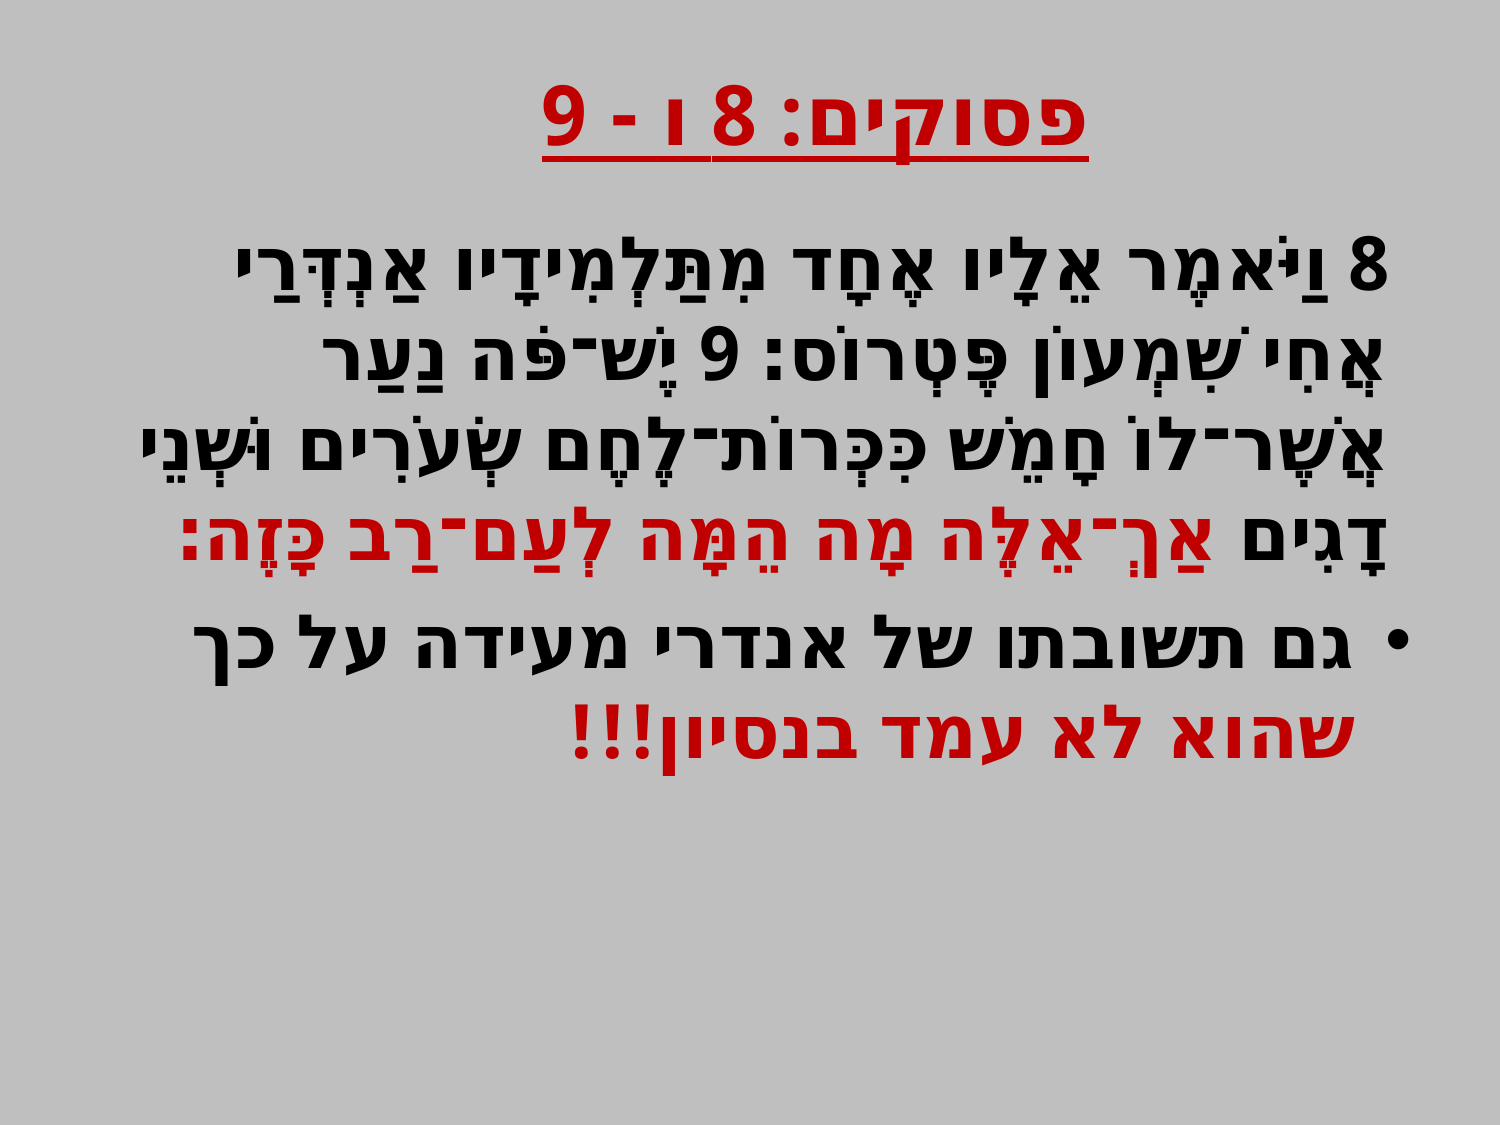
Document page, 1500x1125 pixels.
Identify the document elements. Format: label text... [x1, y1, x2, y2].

text_box פסוקים: 8 ו - 9 [478, 54, 1105, 170]
list גם תשובתו של אנדרי מעידה על כך שהוא לא עמד בנסיון!!! [76, 586, 1427, 799]
text_box 8 וַיֹּאמֶר אֵלָיו אֶחָד מִתַּלְמִידָיו אַנְדְּרַי אֲחִי שִׁמְעוֹן פֶּטְרוֹס׃ 9 יֶשׁ־פֹּה נַעַר אֲשֶׁר־לוֹ חָמֵשׁ כִּכְּרוֹת־לֶחֶם שְׂעֹרִים וּשְׁנֵי דָגִים אַךְ־אֵלֶּה מָה הֵמָּה לְעַם־רַב כָּזֶה׃ [81, 208, 1405, 583]
